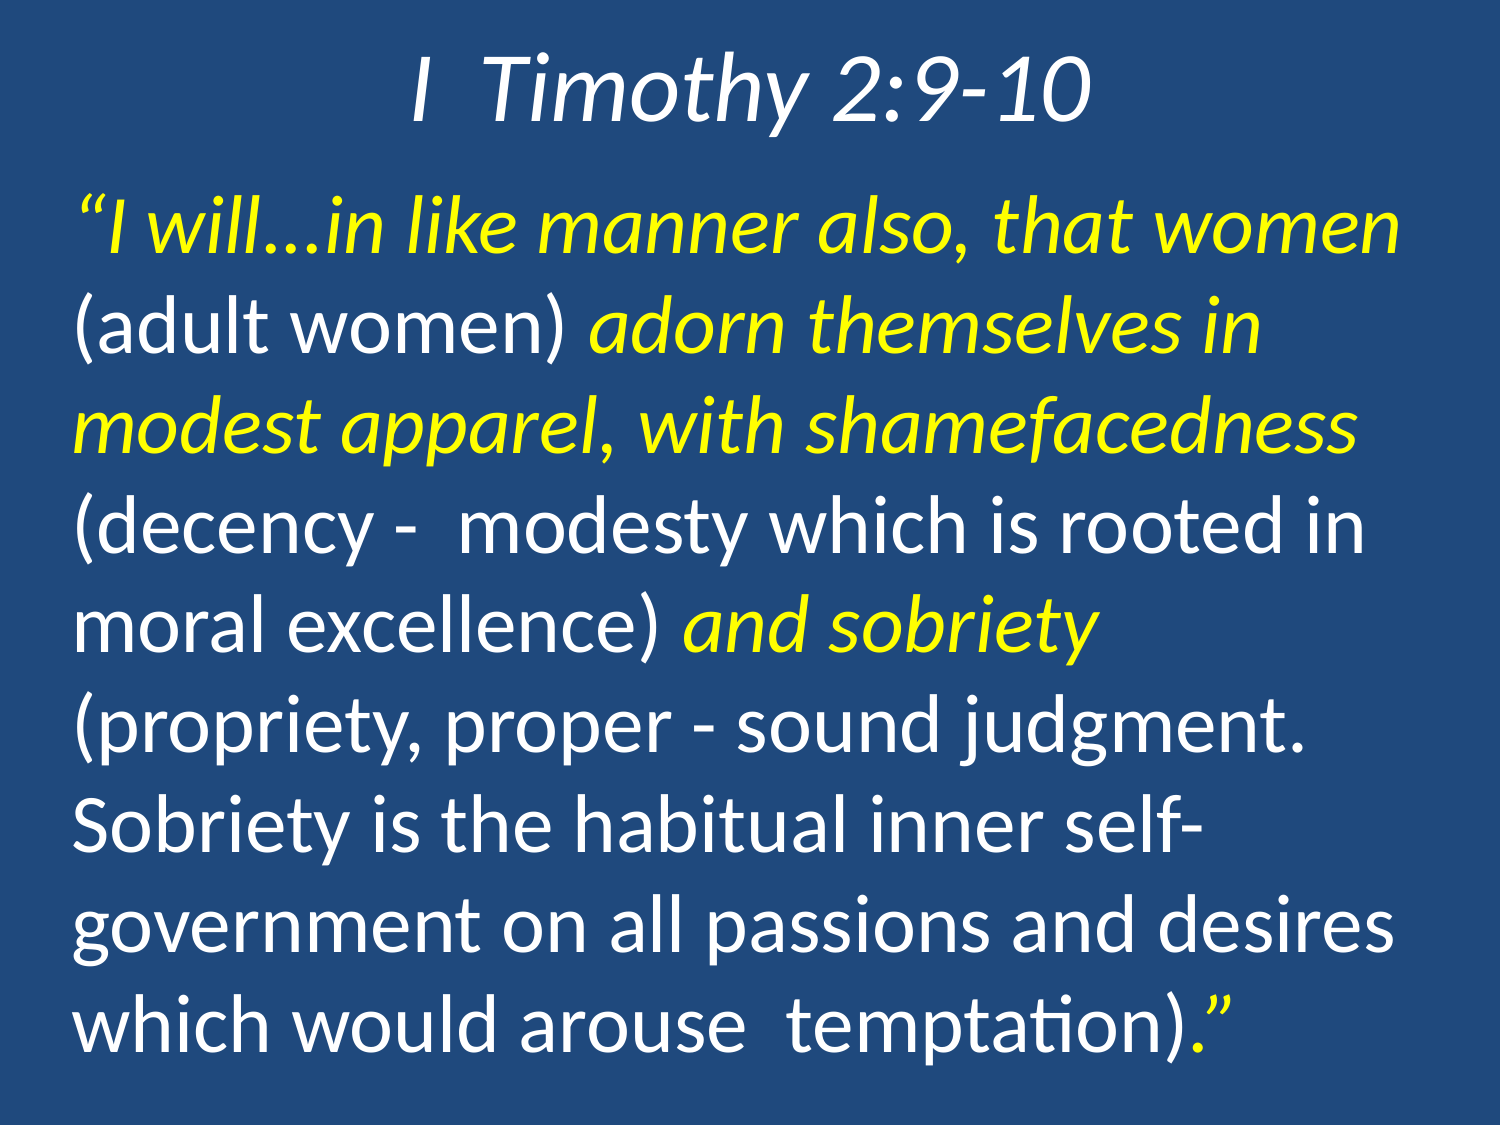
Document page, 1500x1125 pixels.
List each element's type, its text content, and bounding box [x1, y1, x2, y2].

list “I will...in like manner also, that women (adult women) adorn themselves in modest apparel, with shamefacedness (decency - modesty which is rooted in moral excellence) and sobriety (propriety, proper - sound judgment. Sobriety is the habitual inner self-government on all passions and desires which would arouse temptation).” [0, 162, 1463, 1125]
title I Timothy 2:9-10 [75, 0, 1425, 162]
